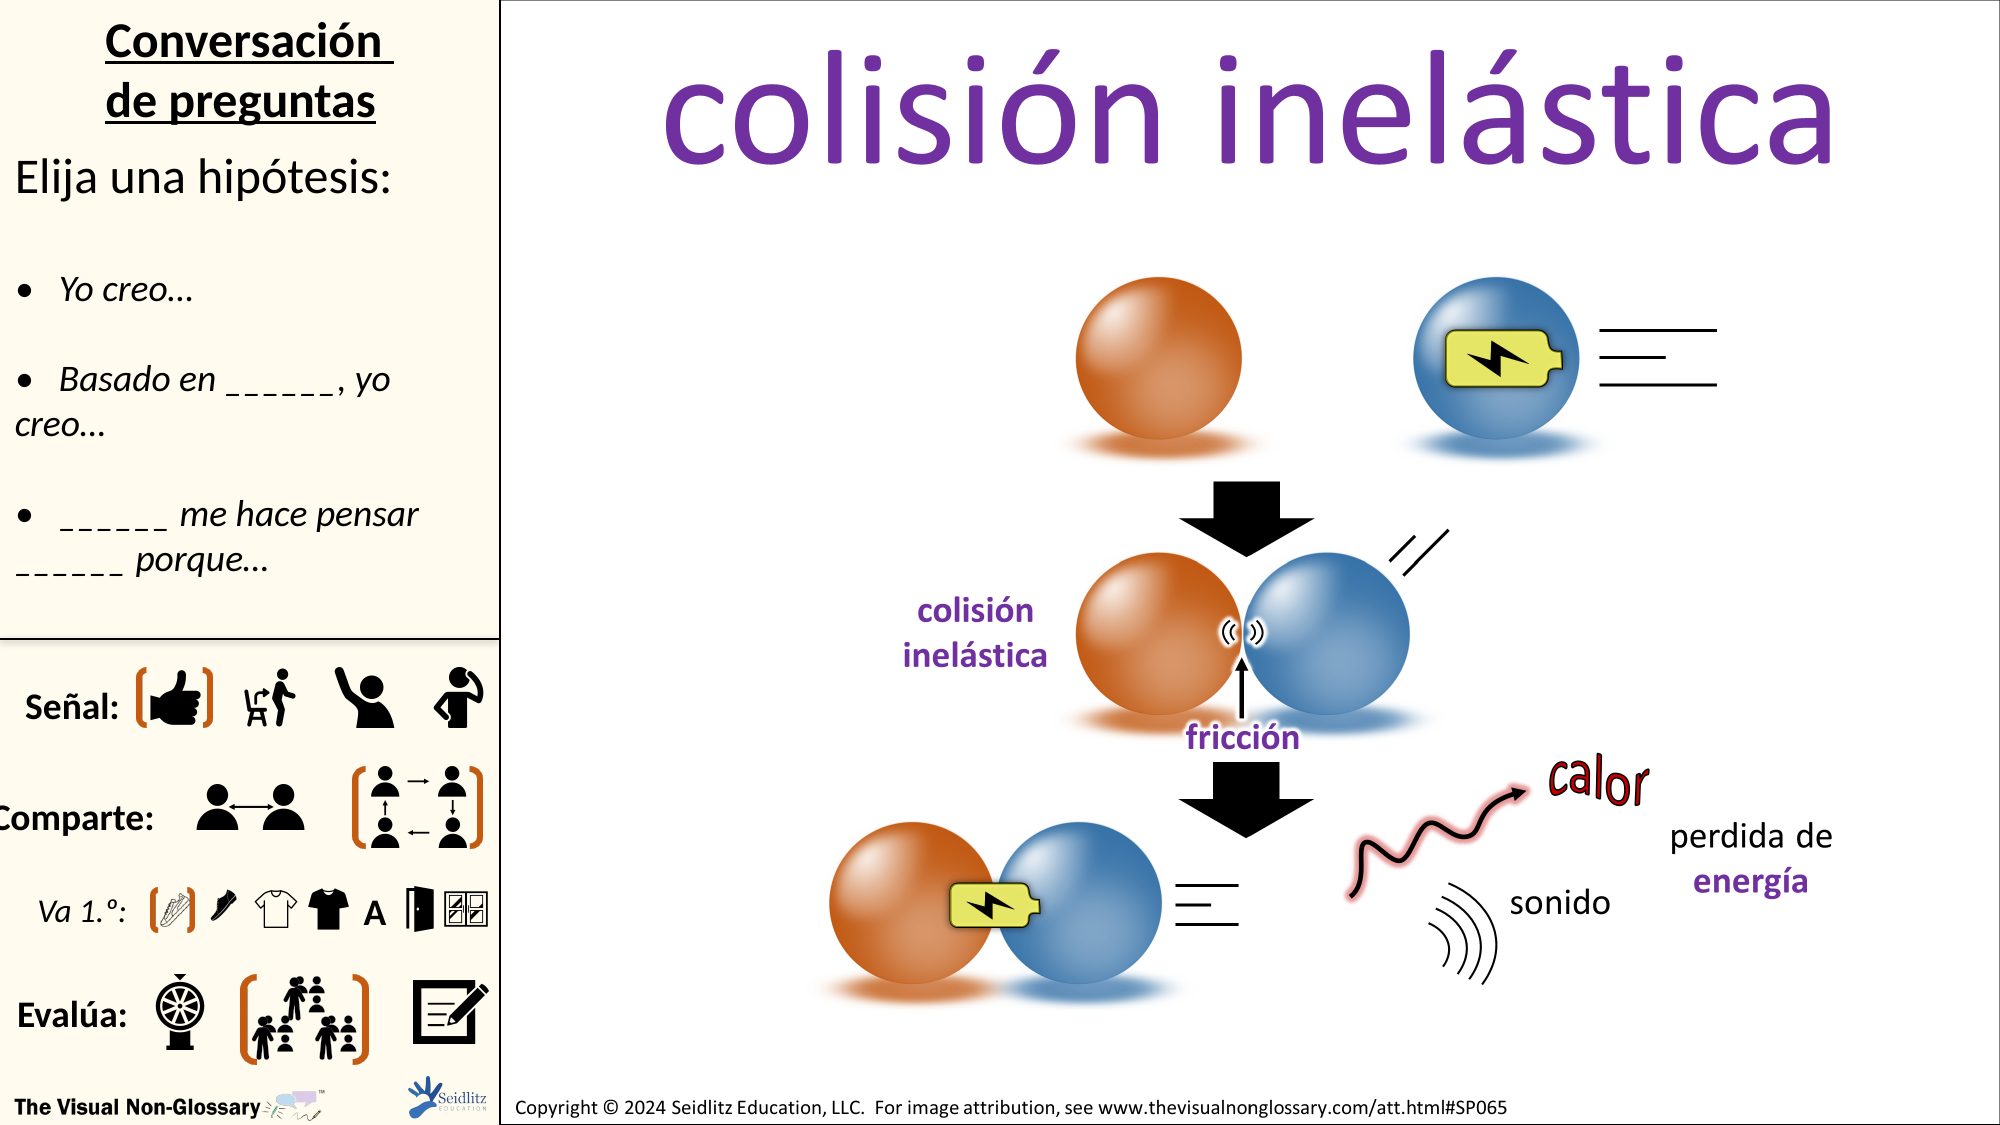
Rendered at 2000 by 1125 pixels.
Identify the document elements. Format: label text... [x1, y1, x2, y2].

picture [149, 886, 196, 934]
picture [142, 974, 218, 1051]
picture [239, 974, 370, 1066]
picture [428, 667, 490, 728]
text_box Evalúa: [2, 982, 137, 1043]
text_box Señal: [10, 674, 135, 735]
picture [413, 974, 490, 1051]
picture [397, 886, 490, 932]
picture [239, 667, 301, 728]
text_box A [348, 880, 402, 941]
text_box • Yo creo… • Basado en ______, yo creo… • ______ me hace pensar ______ porque… [0, 211, 494, 587]
picture [499, 0, 2000, 1125]
text_box Va 1.º: [22, 881, 143, 937]
text_box Comparte: [0, 785, 170, 846]
text_box Elija una hipótesis: [0, 135, 494, 211]
picture [0, 1084, 328, 1125]
picture [352, 766, 484, 850]
picture [202, 886, 241, 925]
text_box Conversación de preguntas [90, 0, 409, 135]
picture [194, 784, 307, 830]
picture [334, 667, 395, 728]
picture [253, 886, 299, 932]
picture [403, 1073, 495, 1125]
picture [305, 886, 352, 932]
picture [136, 667, 214, 728]
